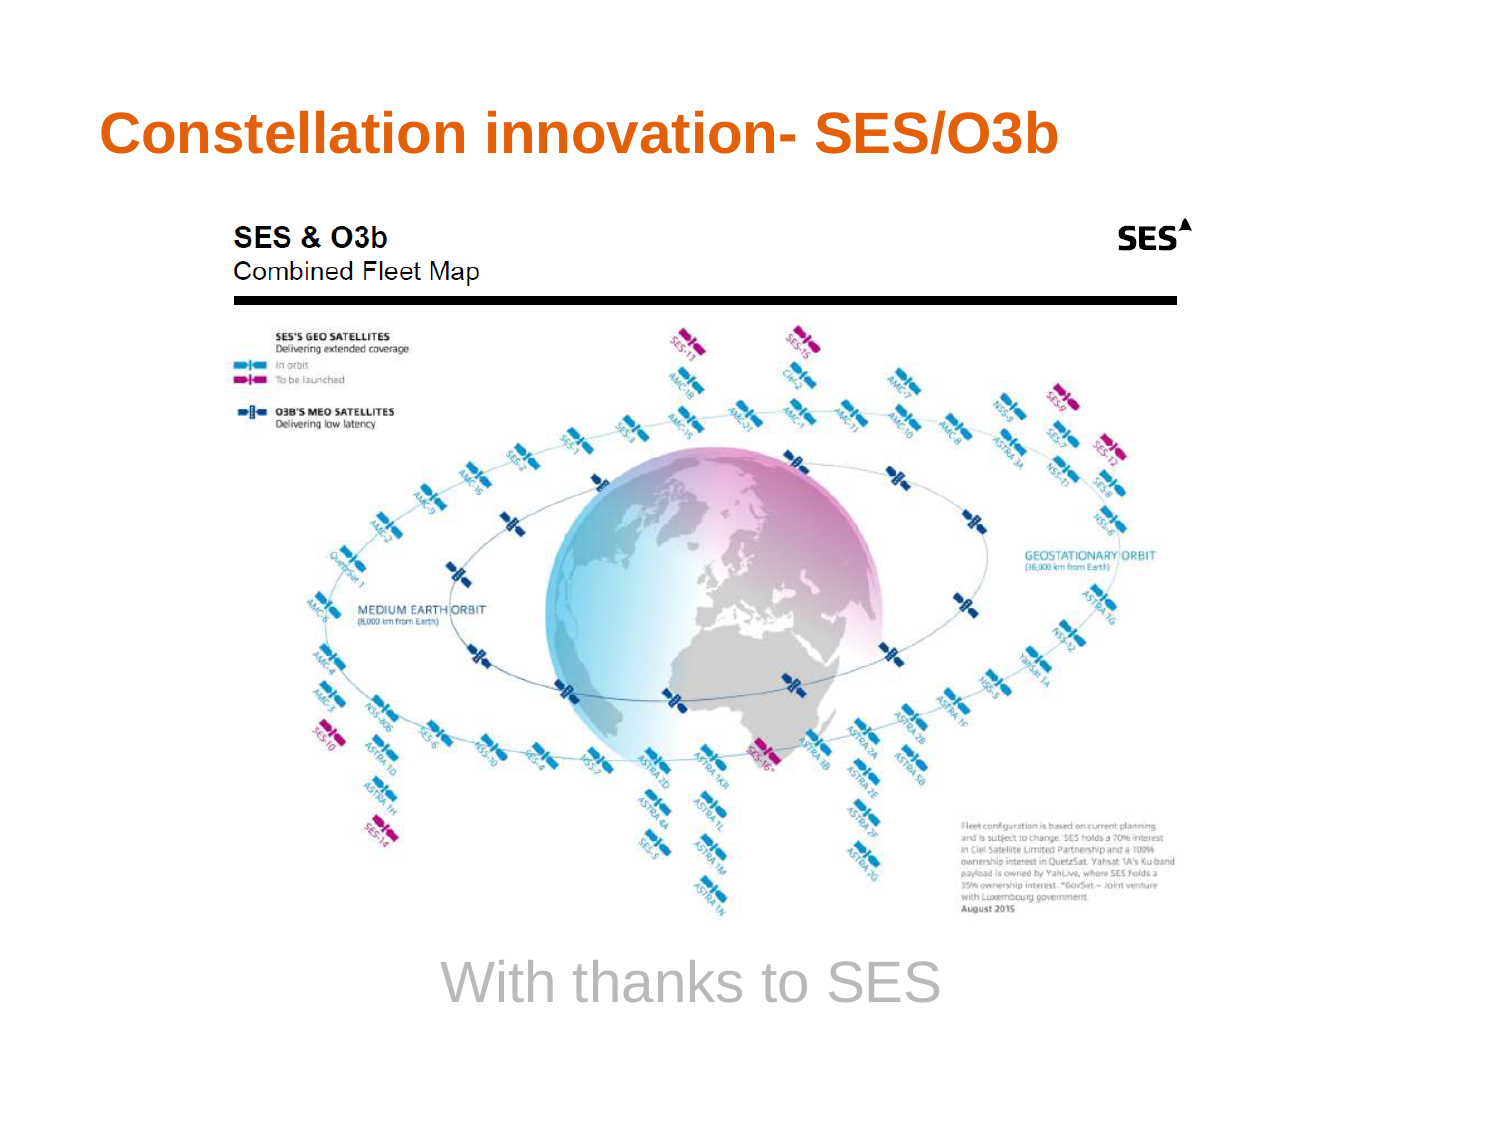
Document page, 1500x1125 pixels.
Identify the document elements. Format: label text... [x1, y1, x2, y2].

text_box With thanks to SES [261, 937, 1122, 1022]
title Constellation innovation- SES/O3b [83, 97, 1471, 173]
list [194, 201, 1211, 923]
